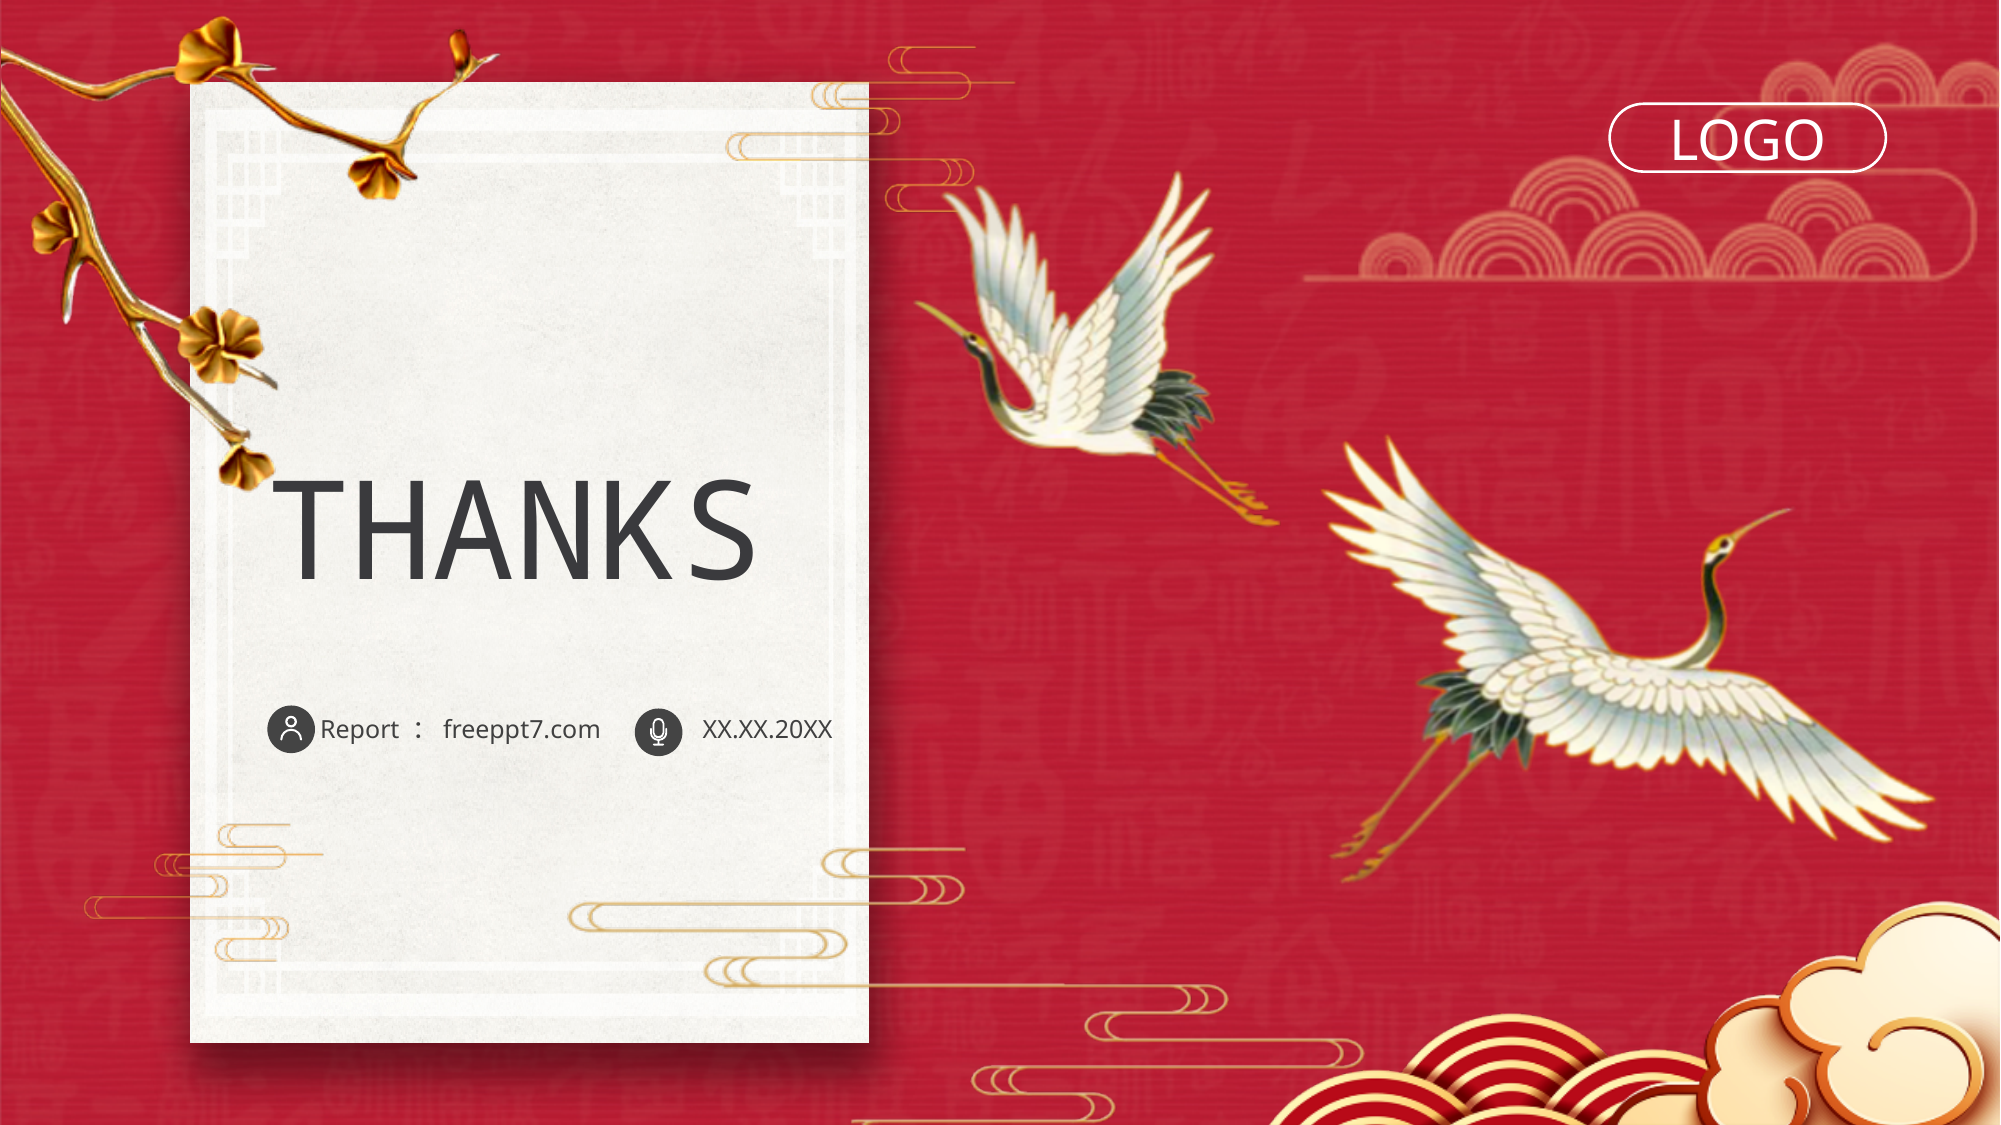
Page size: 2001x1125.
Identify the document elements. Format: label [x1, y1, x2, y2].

text_box [267, 705, 854, 757]
picture [0, 0, 2000, 1125]
